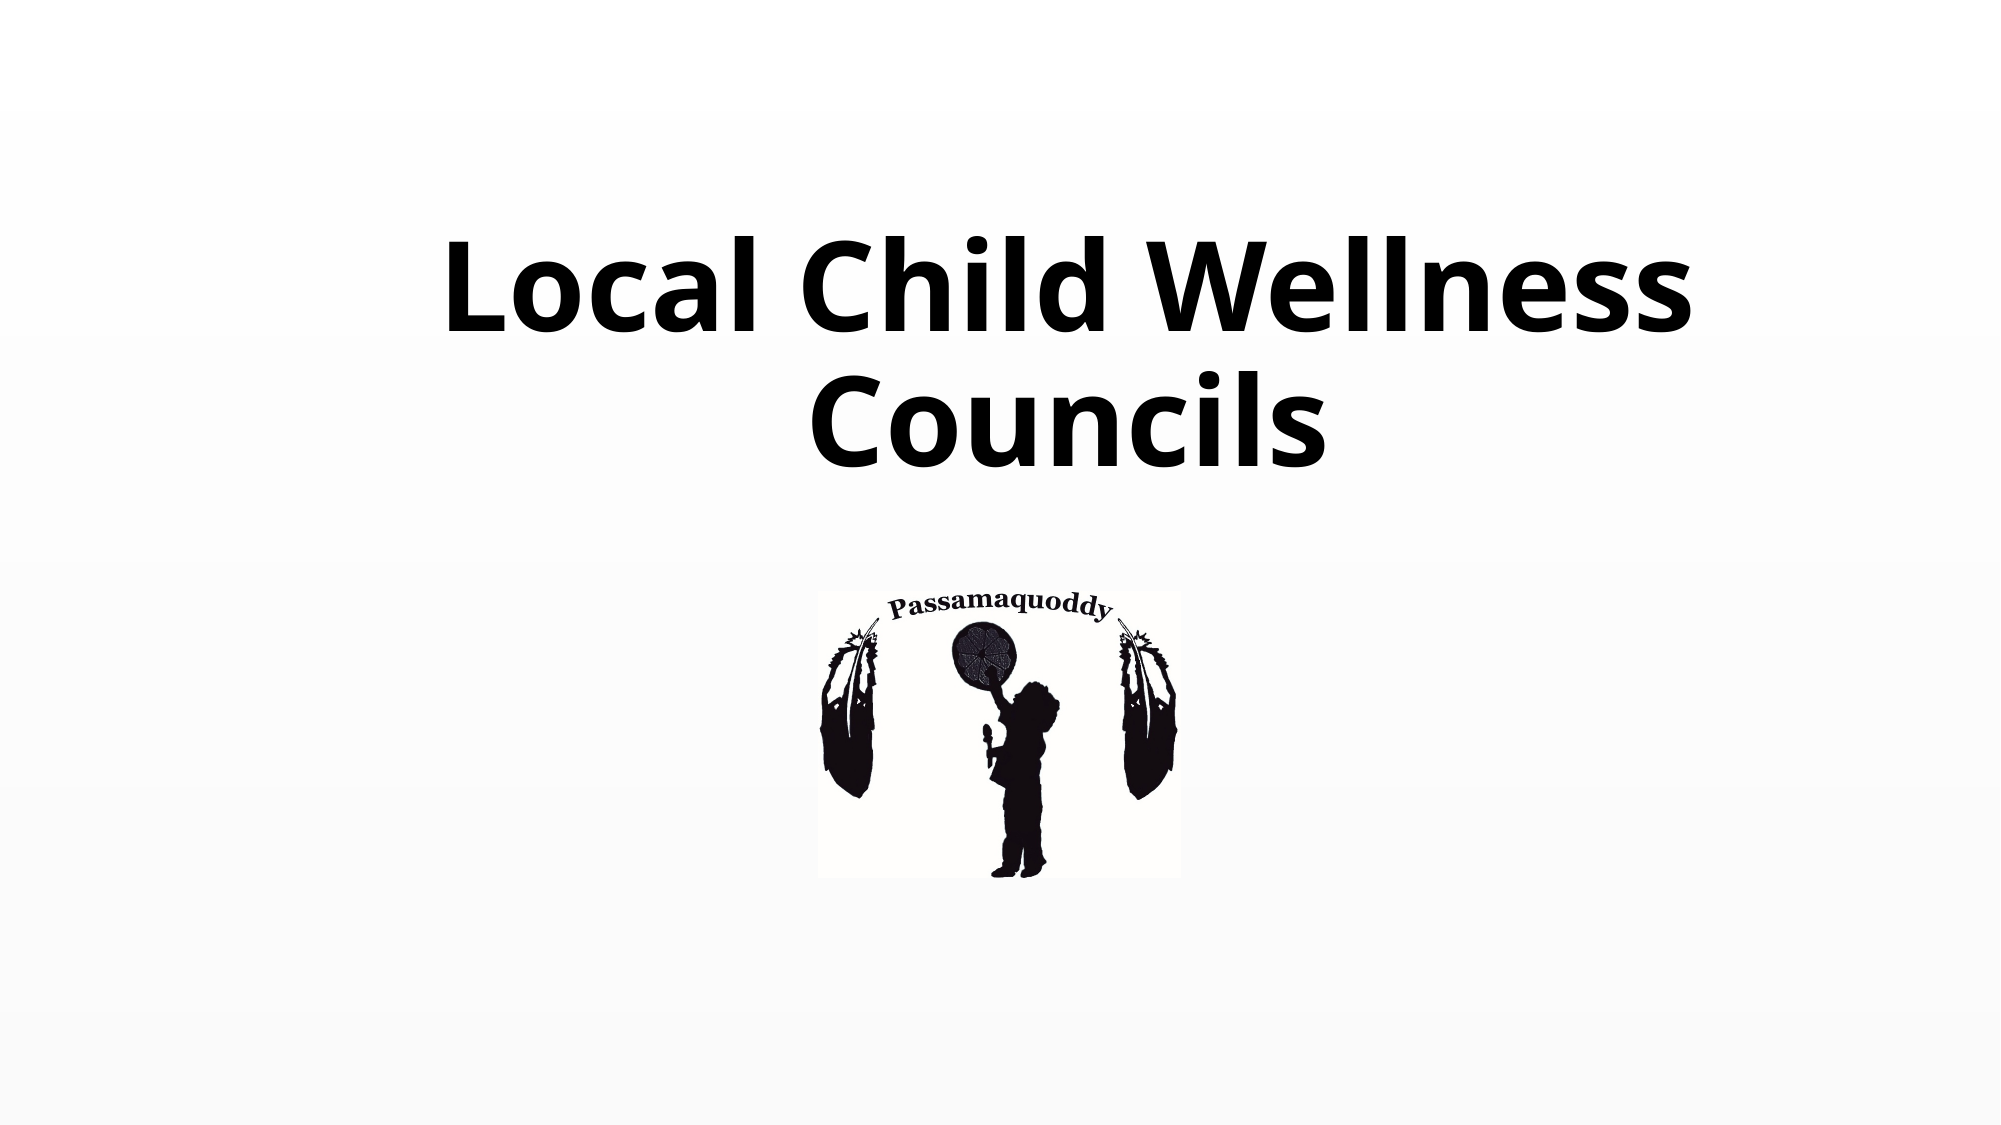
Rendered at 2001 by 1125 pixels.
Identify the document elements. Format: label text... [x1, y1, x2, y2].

subtitle [249, 590, 1750, 863]
title Local Child Wellness Councils [249, 109, 1886, 501]
picture [818, 591, 1181, 878]
